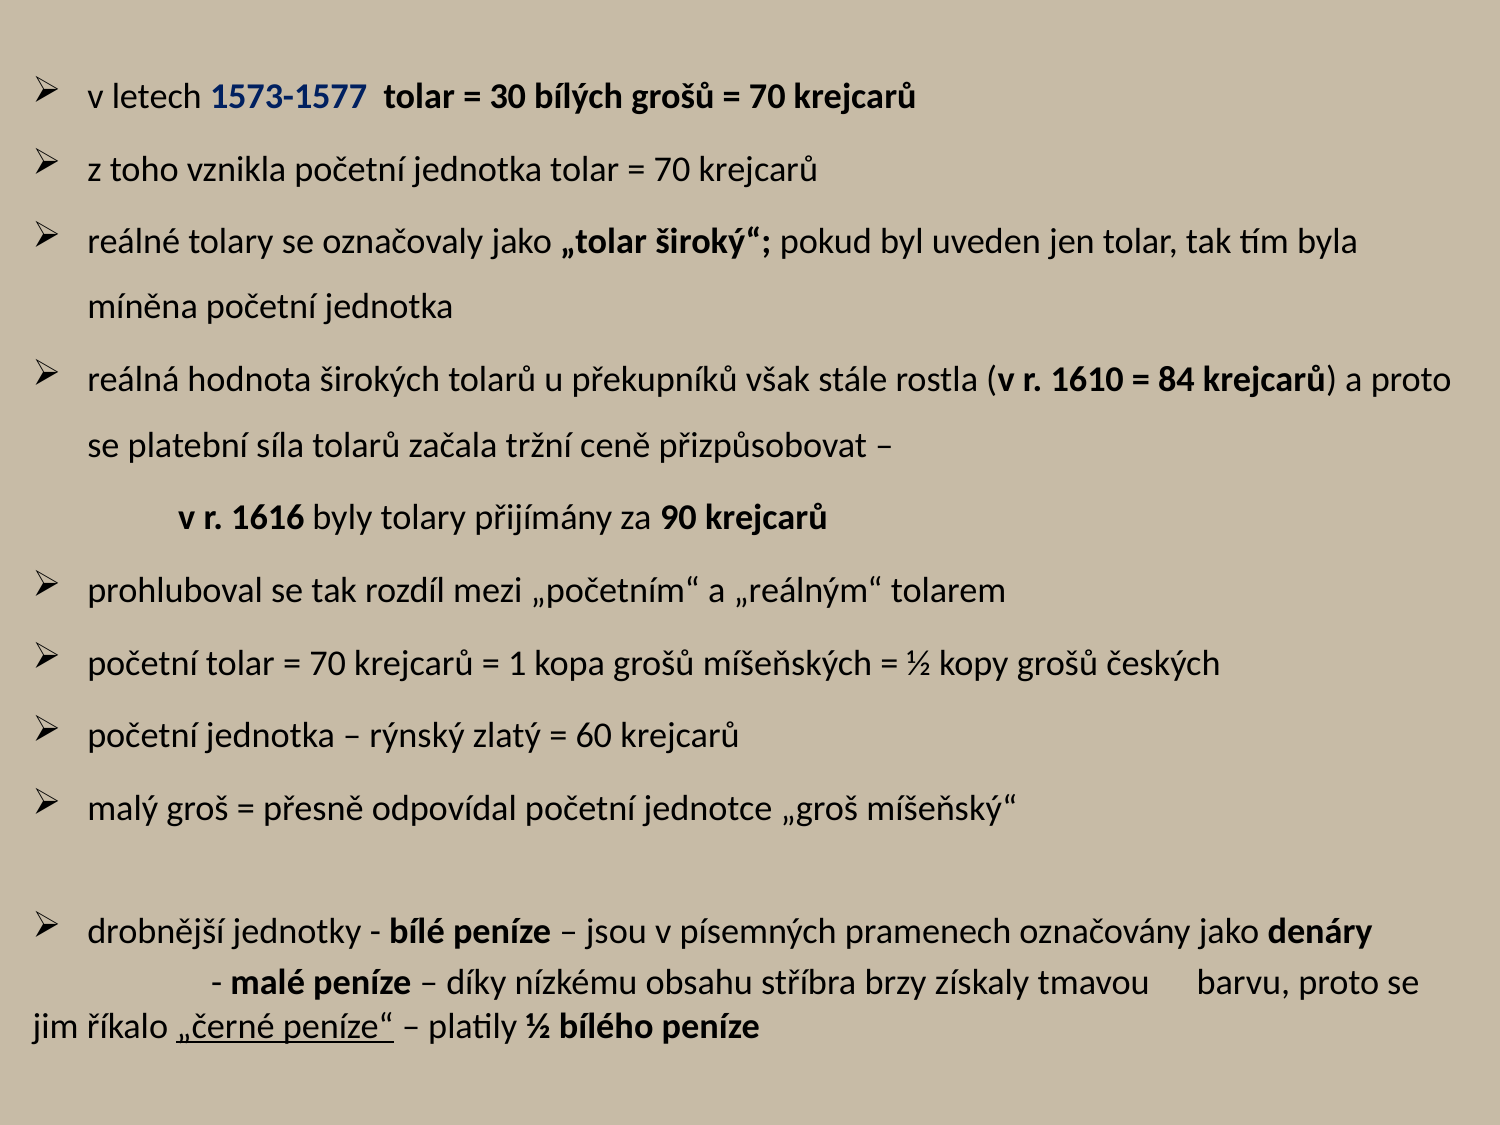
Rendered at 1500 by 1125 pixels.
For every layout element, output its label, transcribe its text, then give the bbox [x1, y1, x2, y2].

list v letech 1573-1577 tolar = 30 bílých grošů = 70 krejcarů z toho vznikla početní jednotka tolar = 70 krejcarů reálné tolary se označovaly jako „tolar široký“; pokud byl uveden jen tolar, tak tím byla míněna početní jednotka reálná hodnota širokých tolarů u překupníků však stále rostla (v r. 1610 = 84 krejcarů) a proto se platební síla tolarů začala tržní ceně přizpůsobovat – v r. 1616 byly tolary přijímány za 90 krejcarů prohluboval se tak rozdíl mezi „početním“ a „reálným“ tolarem početní tolar = 70 krejcarů = 1 kopa grošů míšeňských = ½ kopy grošů českých početní jednotka – rýnský zlatý = 60 krejcarů malý groš = přesně odpovídal početní jednotce „groš míšeňský“ drobnější jednotky - bílé peníze – jsou v písemných pramenech označovány jako denáry - malé peníze – díky nízkému obsahu stříbra brzy získaly tmavou barvu, proto se jim říkalo „černé peníze“ – platily ½ bílého peníze [17, 42, 1483, 1059]
